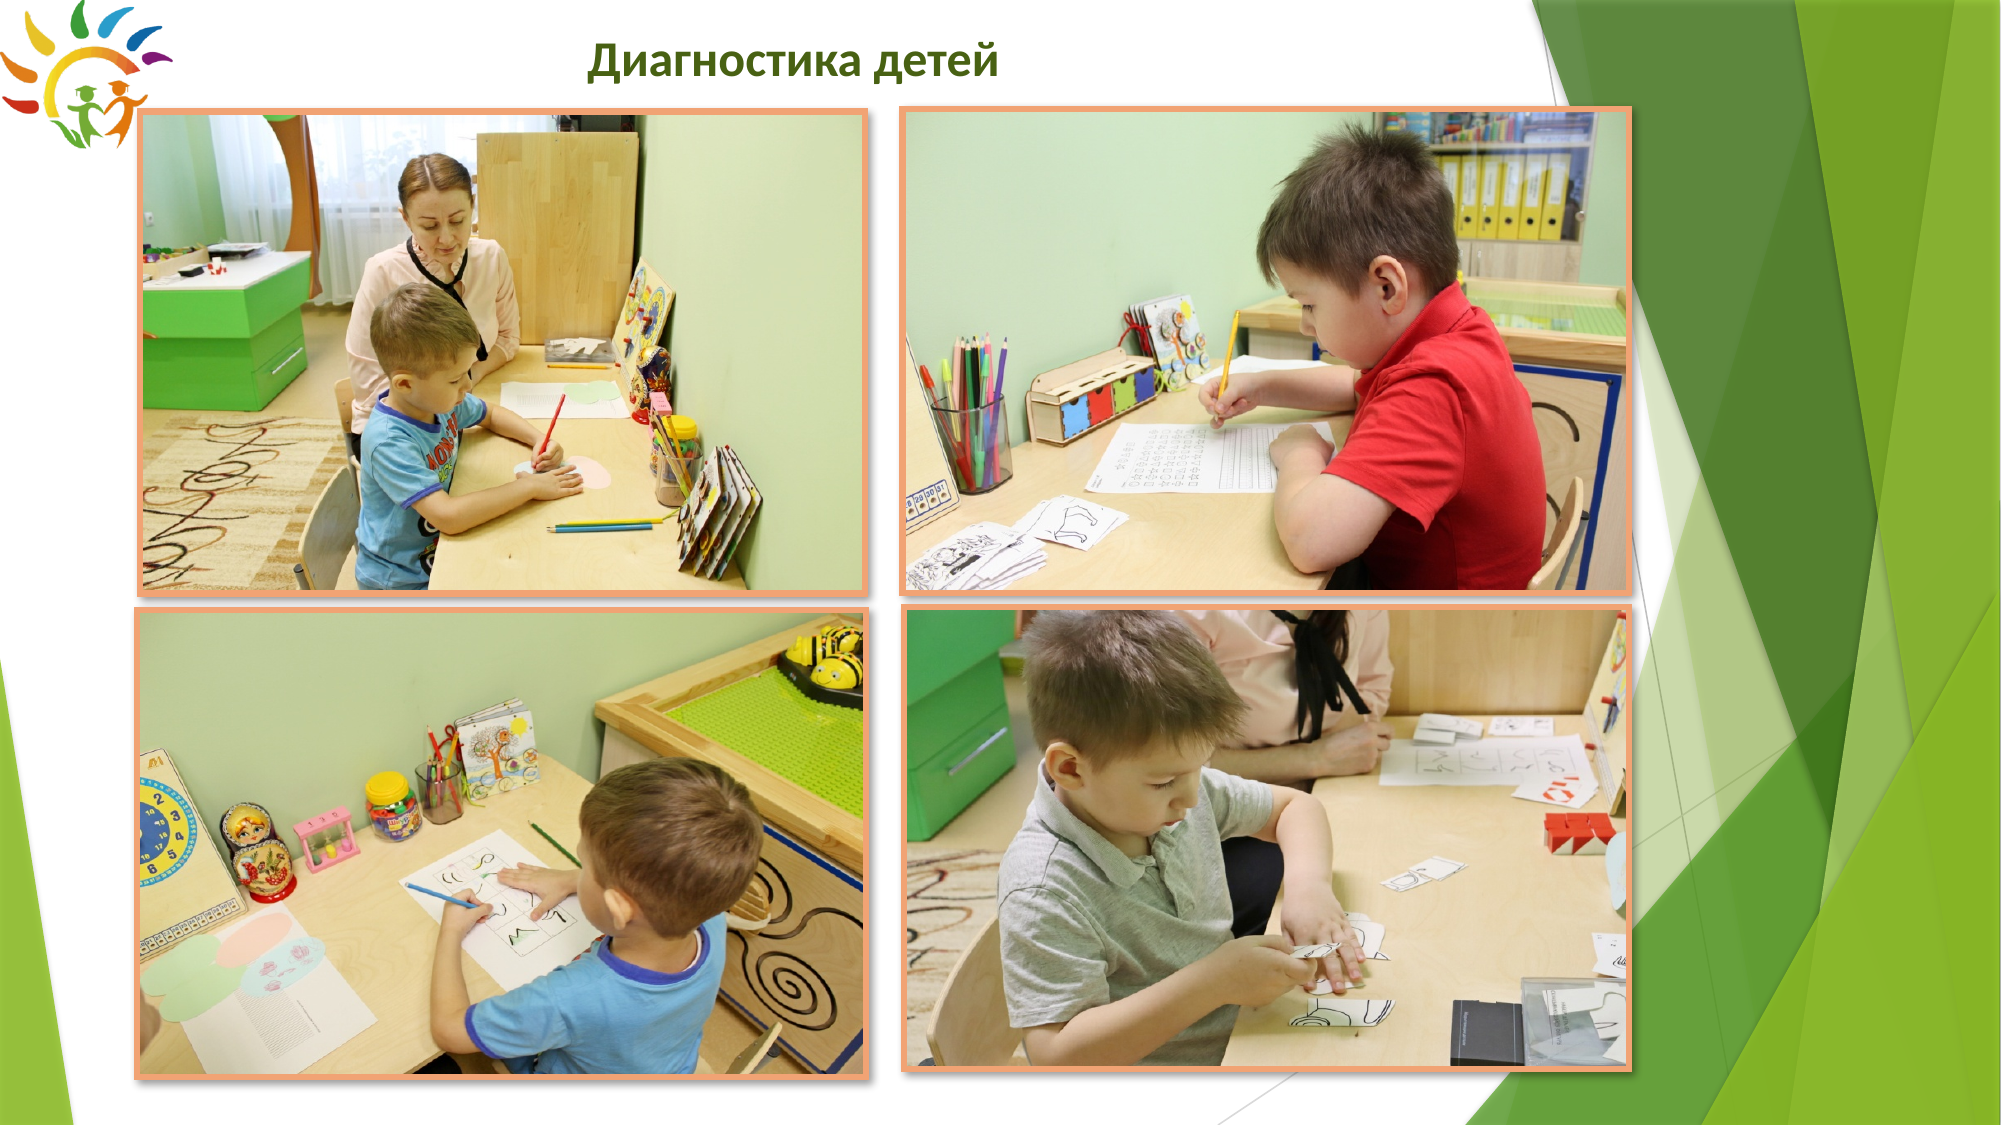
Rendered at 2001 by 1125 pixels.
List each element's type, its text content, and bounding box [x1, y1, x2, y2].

picture [139, 612, 864, 1075]
picture [906, 609, 1627, 1067]
picture [0, 0, 863, 591]
title Диагностика детей [378, 18, 1209, 91]
picture [904, 111, 1627, 591]
